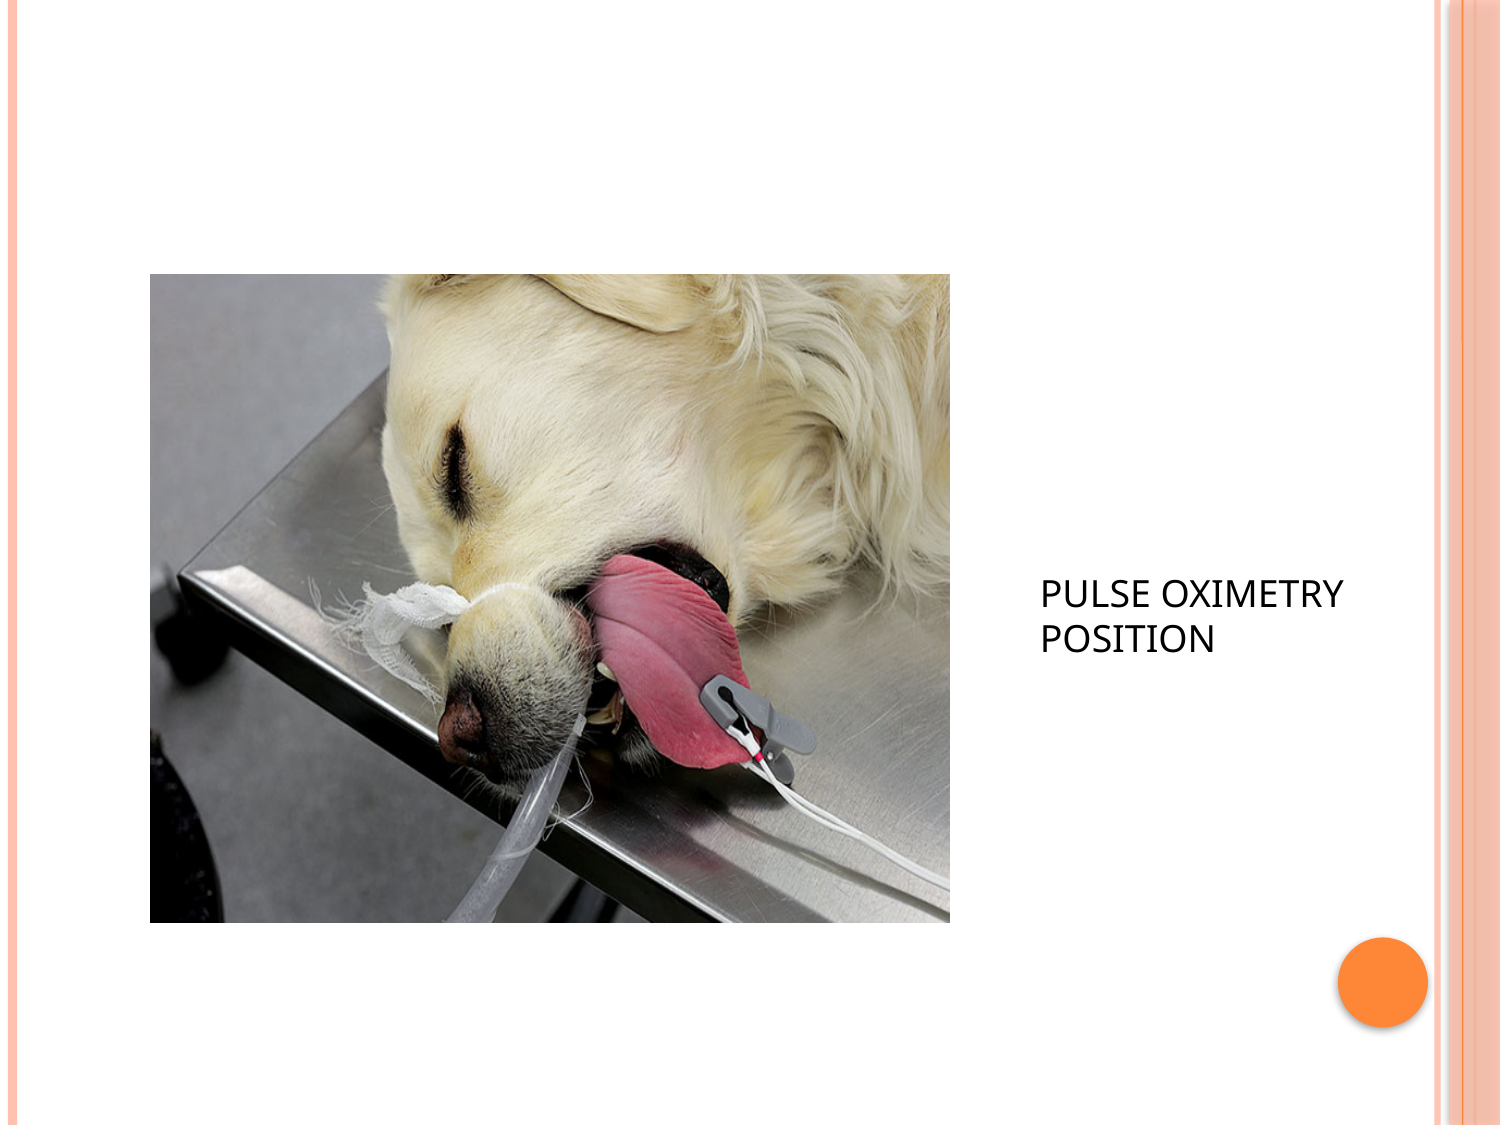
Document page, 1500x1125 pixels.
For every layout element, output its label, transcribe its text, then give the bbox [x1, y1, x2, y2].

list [149, 274, 951, 924]
text_box PULSE OXIMETRY POSITION [1024, 562, 1413, 668]
